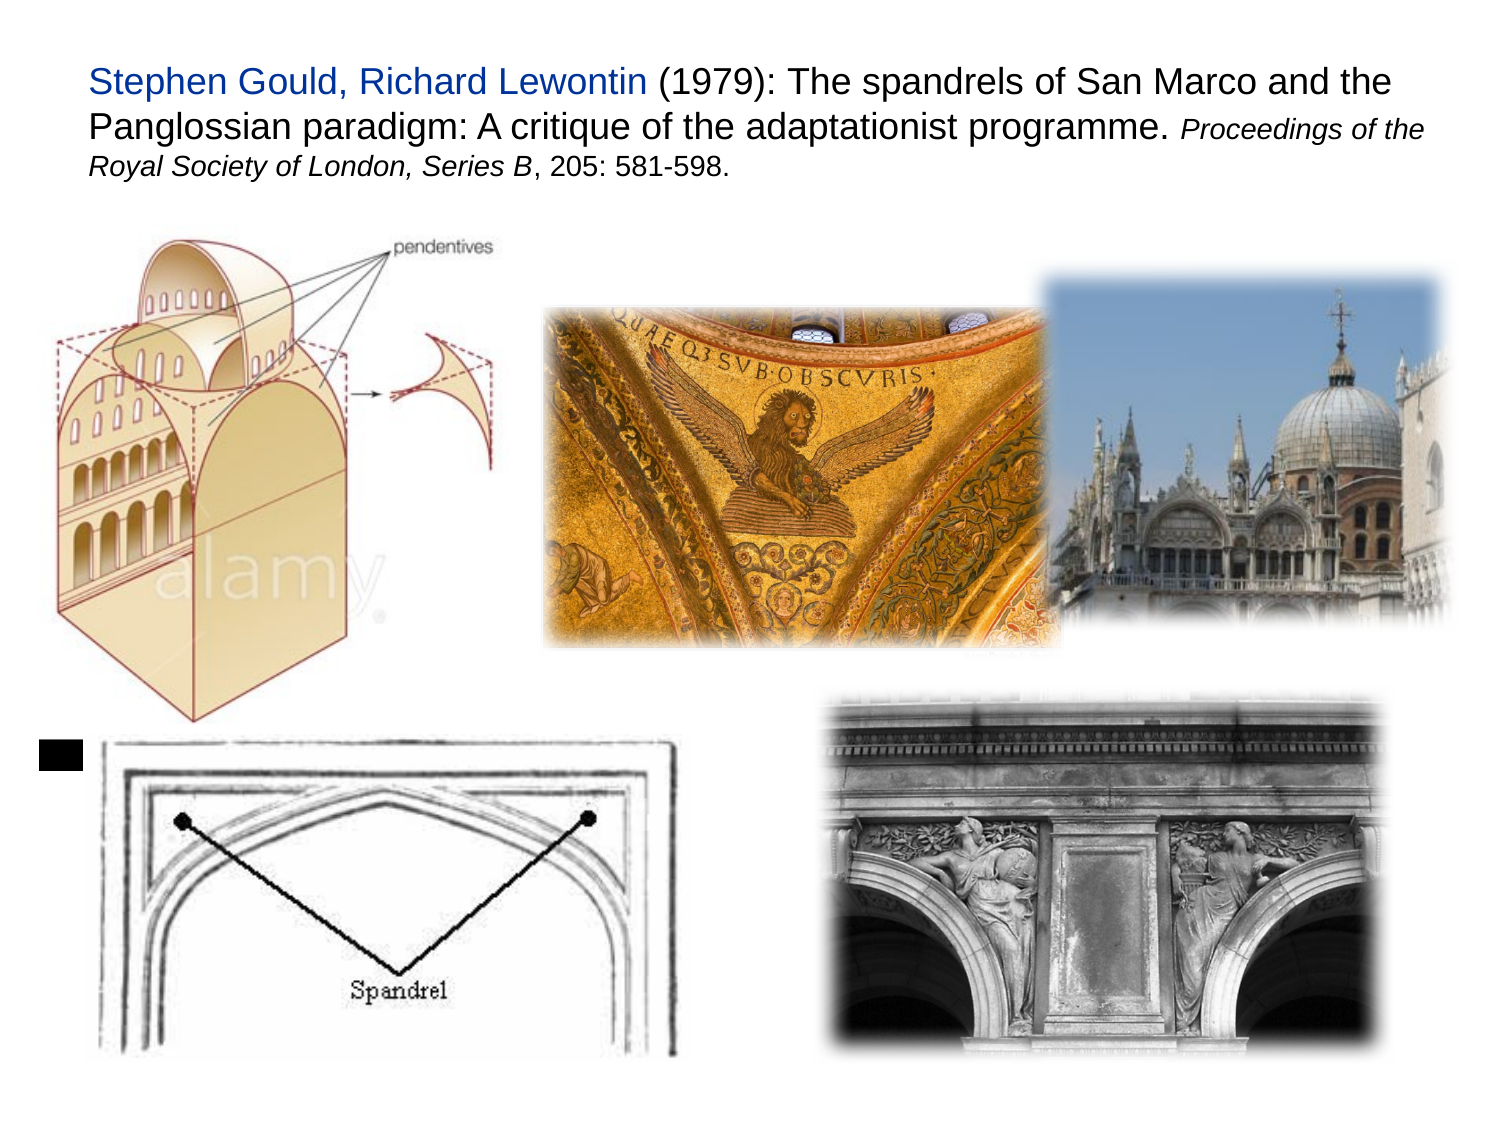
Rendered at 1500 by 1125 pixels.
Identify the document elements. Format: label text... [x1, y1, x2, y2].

picture [39, 223, 690, 1062]
picture [530, 257, 1458, 662]
picture [813, 686, 1394, 1064]
text_box Stephen Gould, Richard Lewontin (1979): The spandrels of San Marco and the Panglossian paradigm: A critique of the adaptationist programme. Proceedings of the Royal Society of London, Series B, 205: 581-598. [73, 49, 1482, 190]
